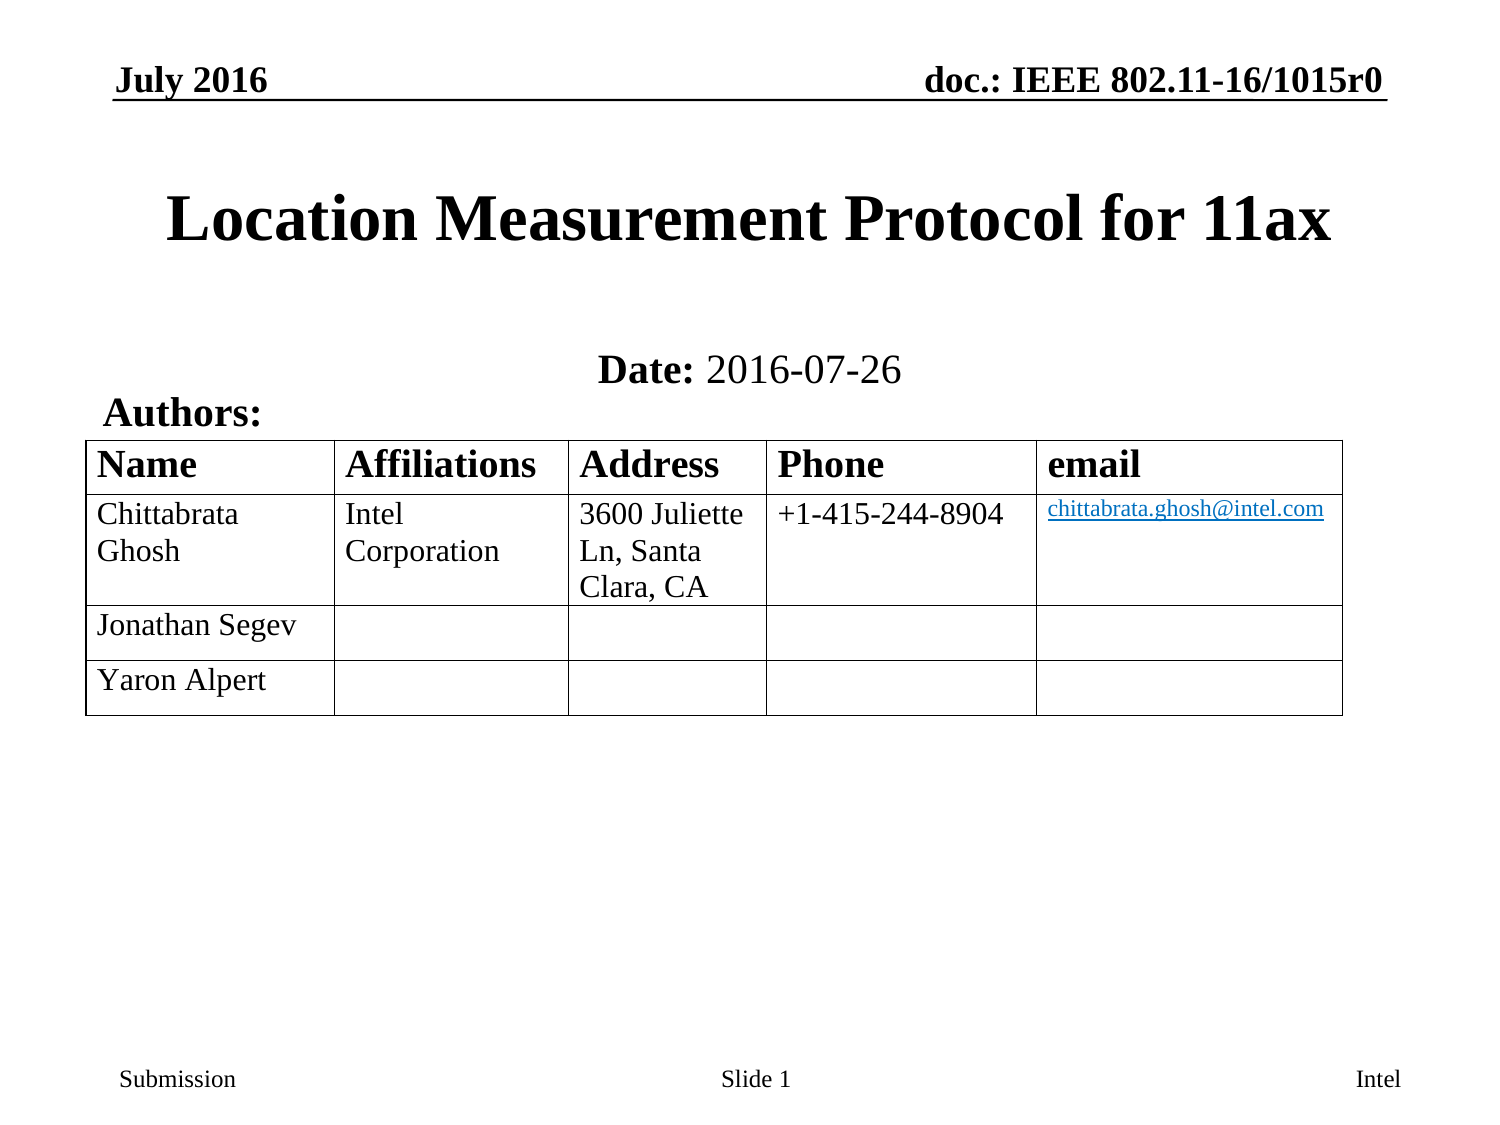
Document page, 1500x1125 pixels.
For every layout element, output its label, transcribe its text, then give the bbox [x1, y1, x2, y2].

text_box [70, 439, 1374, 837]
title Location Measurement Protocol for 11ax [112, 112, 1388, 315]
list Date: 2016-07-26 [112, 334, 1388, 398]
slide_number Slide 1 [712, 1062, 800, 1093]
footer Intel [1355, 1062, 1402, 1093]
text_box Authors: [87, 377, 325, 438]
